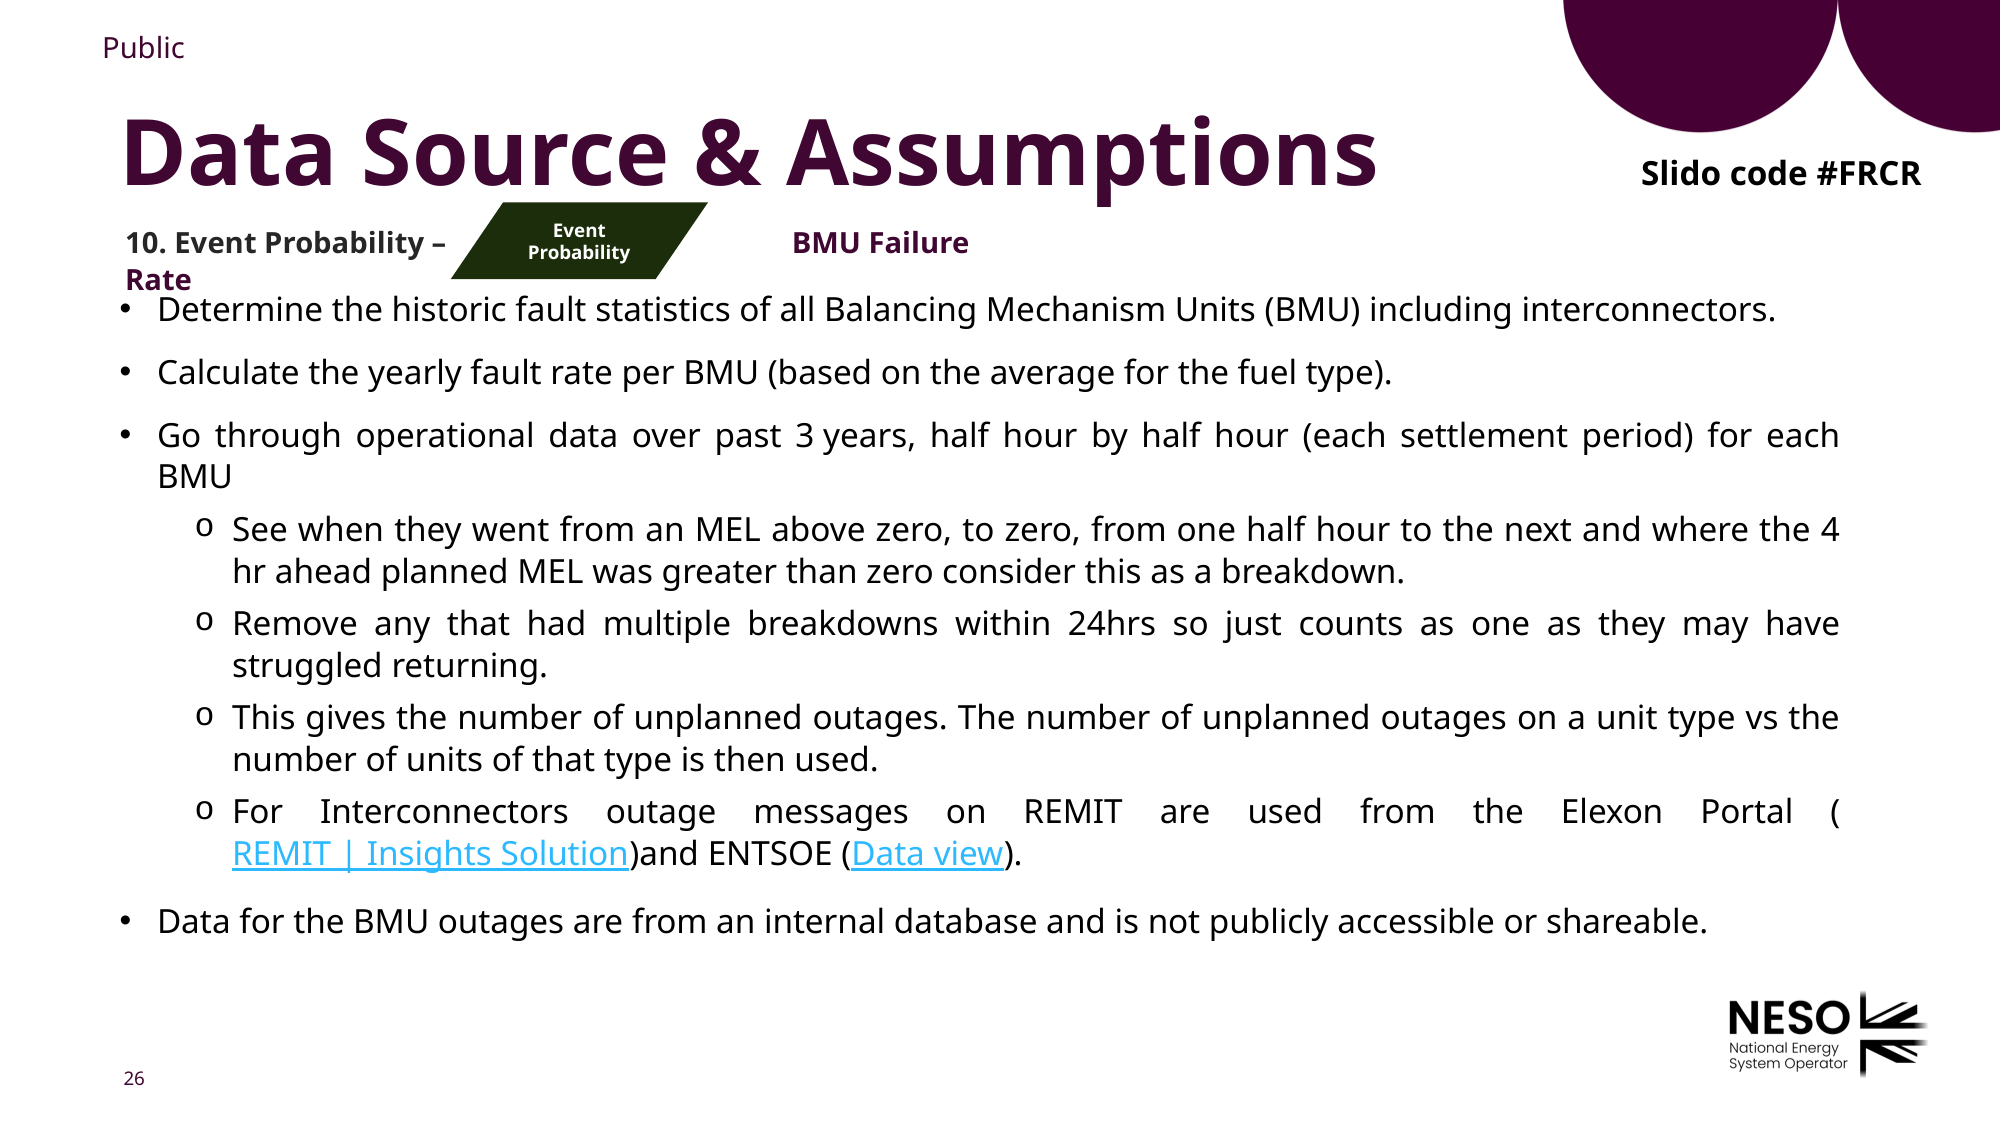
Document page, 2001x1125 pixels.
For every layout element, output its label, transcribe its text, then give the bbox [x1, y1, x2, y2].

text_box Event Probability [450, 202, 708, 280]
text_box Data Source & Assumptions [104, 70, 1830, 228]
text_box 10. Event Probability – BMU Failure Rate [658, 215, 1055, 278]
text_box 10. Event Probability – BMU Failure Rate [104, 215, 493, 278]
text_box Slido code #FRCR [1626, 148, 2000, 203]
text_box Determine the historic fault statistics of all Balancing Mechanism Units (BMU) including interconnectors. Calculate the yearly fault rate per BMU (based on the average for the fuel type). Go through operational data over past 3 years, half hour by half hour (each settlement period) for each BMU See when they went from an MEL above zero, to zero, from one half hour to the next and where the 4 hr ahead planned MEL was greater than zero consider this as a breakdown. Remove any that had multiple breakdowns within 24hrs so just counts as one as they may have struggled returning. This gives the number of unplanned outages. The number of unplanned outages on a unit type vs the number of units of that type is then used. For Interconnectors outage messages on REMIT are used from the Elexon Portal (REMIT | Insights Solution)and ENTSOE (Data view). Data for the BMU outages are from an internal database and is not publicly accessible or shareable. [104, 278, 1858, 1083]
picture [0, 0, 2000, 1125]
